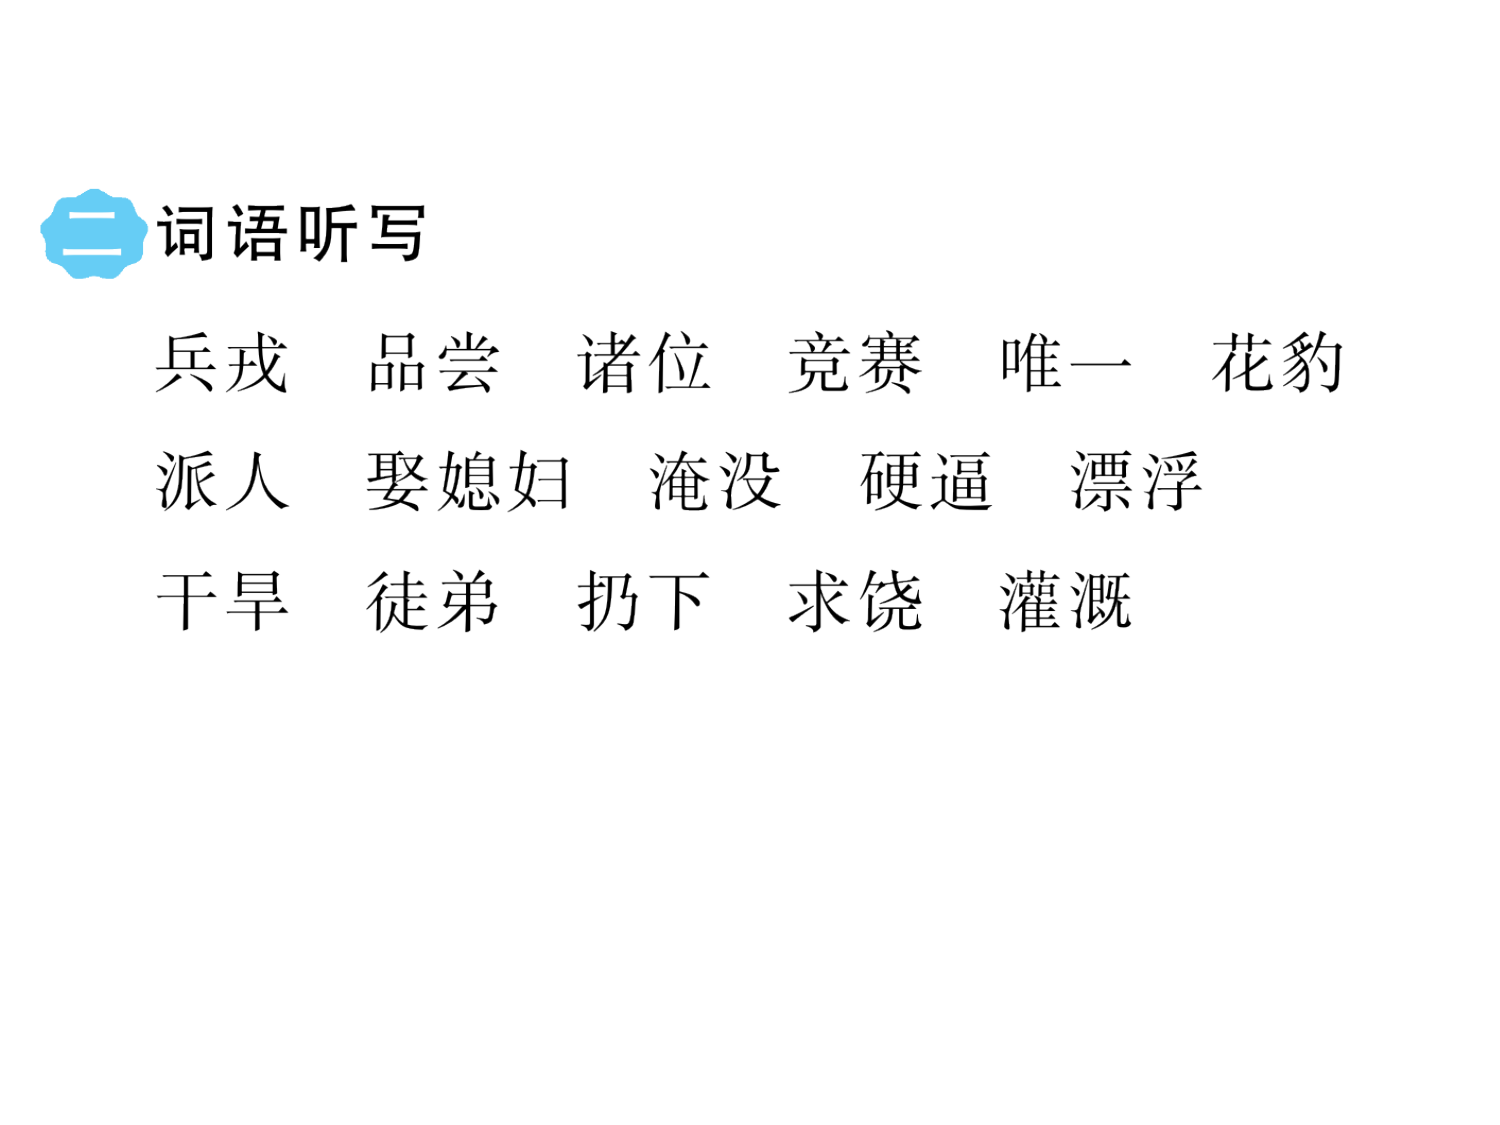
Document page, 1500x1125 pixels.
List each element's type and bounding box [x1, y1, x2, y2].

picture [35, 177, 1453, 659]
